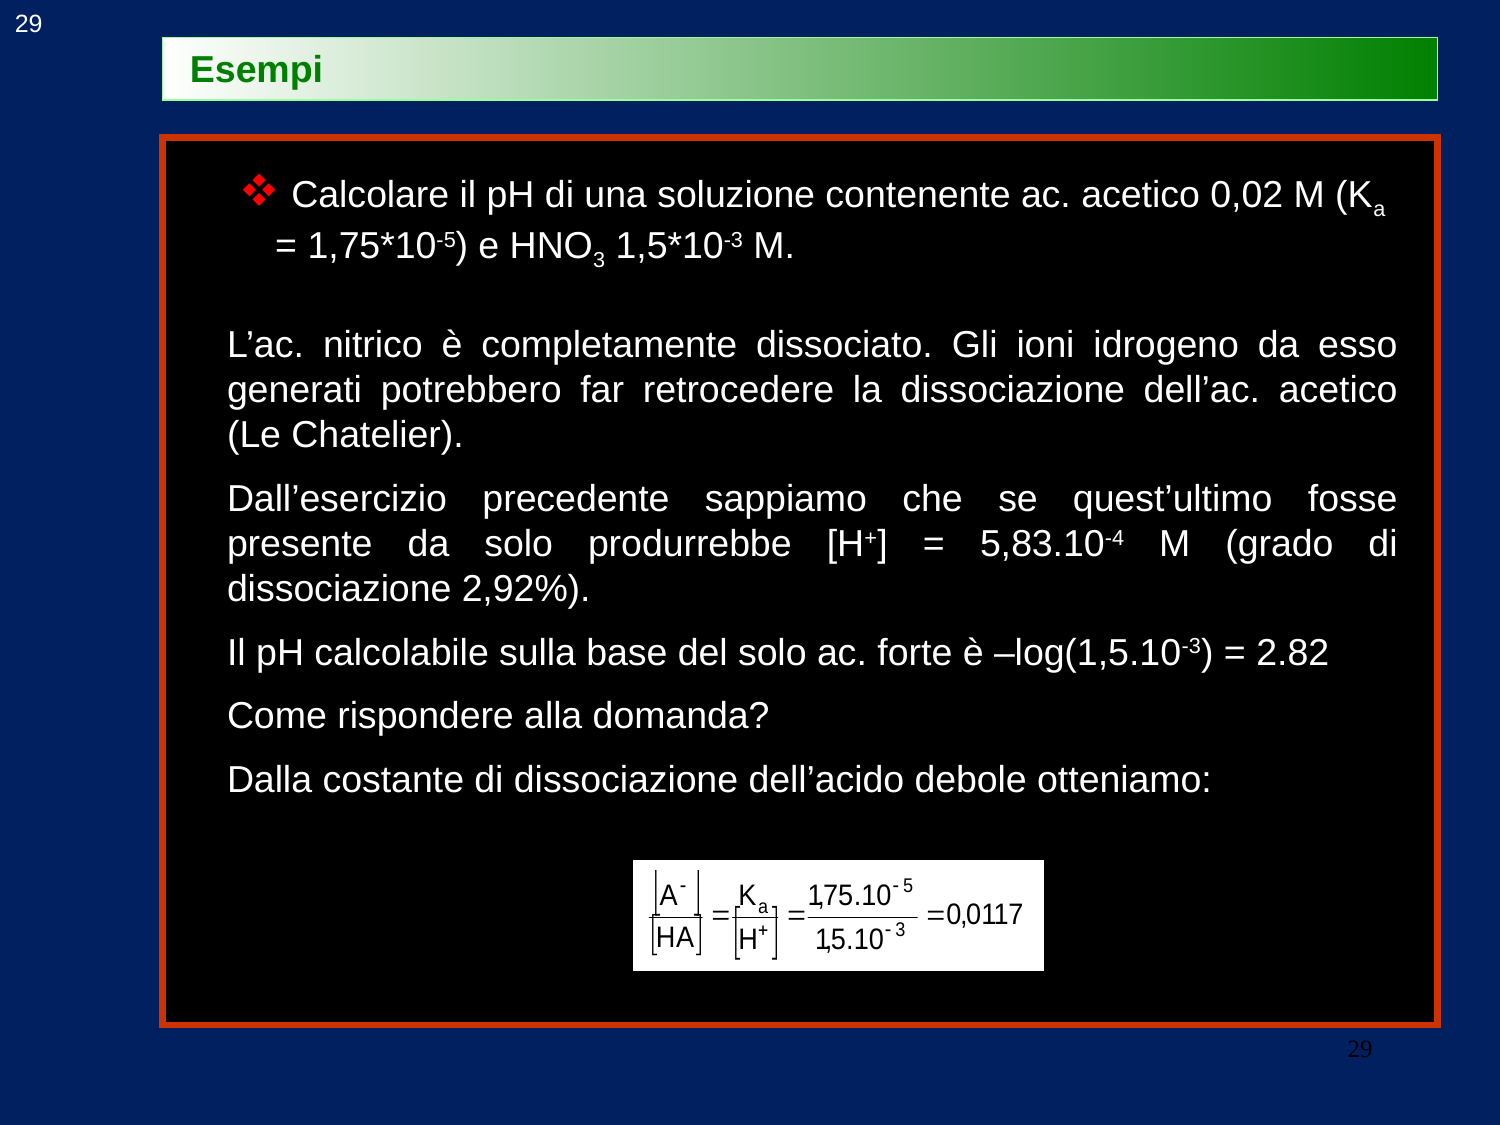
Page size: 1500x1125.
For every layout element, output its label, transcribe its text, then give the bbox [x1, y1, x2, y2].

text_box 29 [0, 0, 113, 45]
text_box [162, 137, 1438, 1025]
text_box Calcolare il pH di una soluzione contenente ac. acetico 0,02 M (Ka = 1,75*10-5) e HNO3 1,5*10-3 M. [225, 162, 1400, 280]
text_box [631, 859, 1045, 973]
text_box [162, 37, 1438, 100]
slide_number 29 [1074, 1025, 1388, 1100]
text_box L’ac. nitrico è completamente dissociato. Gli ioni idrogeno da esso generati potrebbero far retrocedere la dissociazione dell’ac. acetico (Le Chatelier). Dall’esercizio precedente sappiamo che se quest’ultimo fosse presente da solo produrrebbe [H+] = 5,83.10-4 M (grado di dissociazione 2,92%). Il pH calcolabile sulla base del solo ac. forte è –log(1,5.10-3) = 2.82 Come rispondere alla domanda? Dalla costante di dissociazione dell’acido debole otteniamo: [212, 312, 1413, 808]
